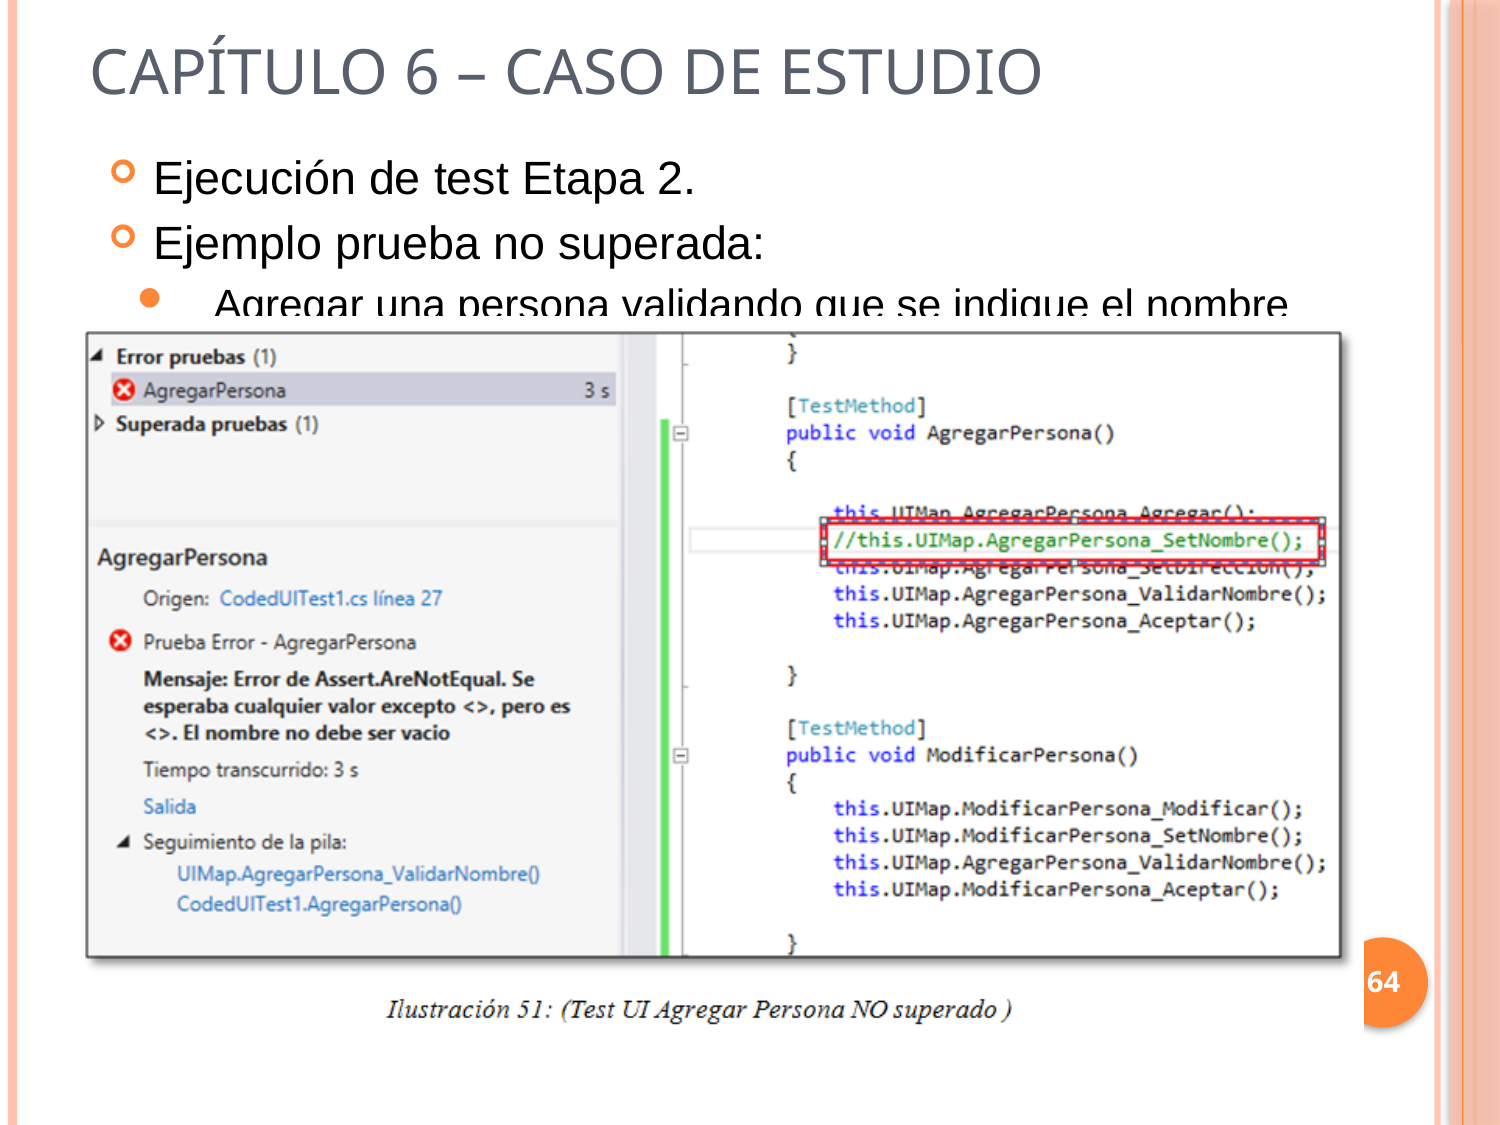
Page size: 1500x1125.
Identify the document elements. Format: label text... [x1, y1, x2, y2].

picture [69, 315, 1364, 1044]
title Capítulo 6 – caso de estudio [75, 7, 1300, 115]
slide_number 64 [1369, 940, 1434, 1027]
list Ejecución de test Etapa 2. Ejemplo prueba no superada: Agregar una persona validando que se indique el nombre [93, 140, 1311, 313]
